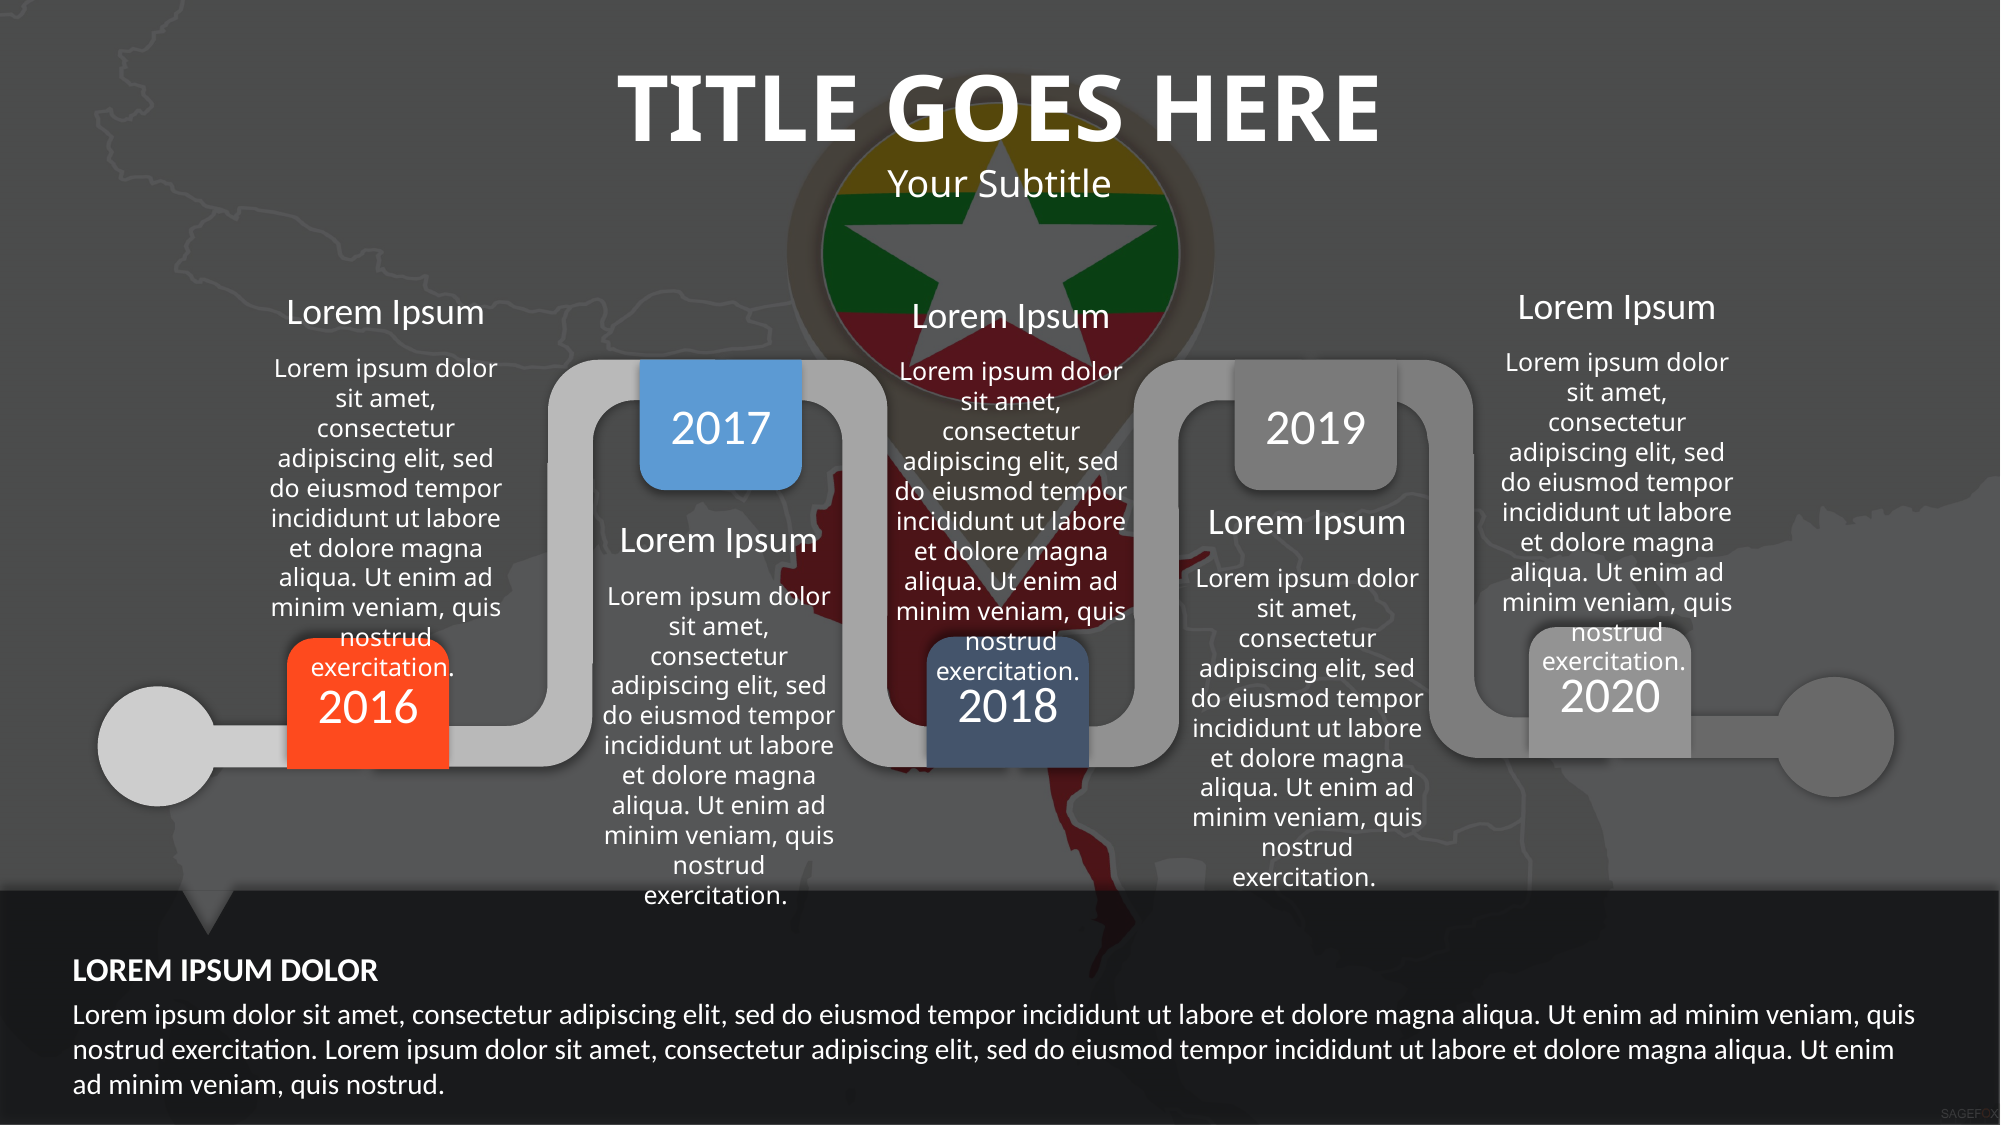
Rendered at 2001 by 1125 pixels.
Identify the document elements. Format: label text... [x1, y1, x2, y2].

text_box LOREM IPSUM DOLOR Lorem ipsum dolor sit amet, consectetur adipiscing elit, sed do eiusmod tempor incididunt ut labore et dolore magna aliqua. Ut enim ad minim veniam, quis nostrud exercitation. Lorem ipsum dolor sit amet, consectetur adipiscing elit, sed do eiusmod tempor incididunt ut labore et dolore magna aliqua. Ut enim ad minim veniam, quis nostrud. [57, 940, 1941, 1108]
text_box [96, 685, 285, 808]
text_box 2018 [925, 693, 1090, 769]
text_box [451, 358, 639, 768]
text_box Lorem Ipsum Lorem ipsum dolor sit amet, consectetur adipiscing elit, sed do eiusmod tempor incididunt ut labore et dolore magna aliqua. Ut enim ad minim veniam, quis nostrud exercitation. [878, 283, 1144, 693]
text_box [0, 889, 2000, 1125]
text_box Lorem Ipsum Lorem ipsum dolor sit amet, consectetur adipiscing elit, sed do eiusmod tempor incididunt ut labore et dolore magna aliqua. Ut enim ad minim veniam, quis nostrud exercitation. [1175, 490, 1440, 900]
text_box 2020 [1527, 684, 1693, 760]
text_box Lorem Ipsum Lorem ipsum dolor sit amet, consectetur adipiscing elit, sed do eiusmod tempor incididunt ut labore et dolore magna aliqua. Ut enim ad minim veniam, quis nostrud exercitation. [586, 507, 852, 917]
text_box 2019 [1233, 358, 1398, 490]
text_box 2017 [638, 358, 804, 492]
text_box [1398, 358, 1527, 760]
text_box [803, 358, 925, 769]
text_box [1090, 358, 1234, 769]
text_box Lorem Ipsum Lorem ipsum dolor sit amet, consectetur adipiscing elit, sed do eiusmod tempor incididunt ut labore et dolore magna aliqua. Ut enim ad minim veniam, quis nostrud exercitation. [253, 280, 519, 690]
text_box Lorem Ipsum Lorem ipsum dolor sit amet, consectetur adipiscing elit, sed do eiusmod tempor incididunt ut labore et dolore magna aliqua. Ut enim ad minim veniam, quis nostrud exercitation. [1484, 274, 1750, 684]
text_box TITLE GOES HERE Your Subtitle [548, 42, 1452, 212]
text_box [1693, 675, 1896, 798]
text_box 2016 [285, 690, 451, 771]
